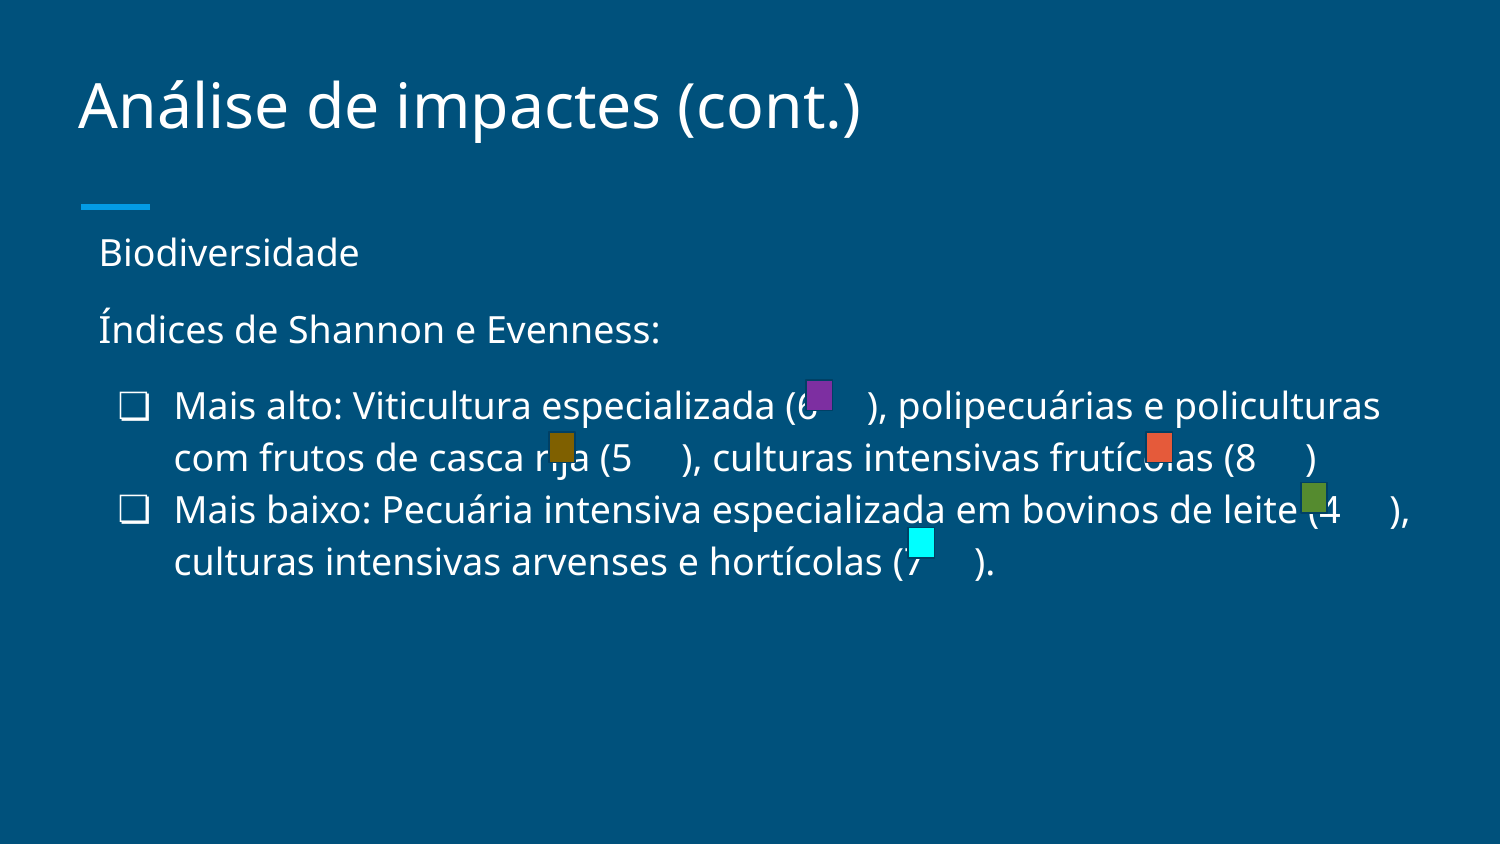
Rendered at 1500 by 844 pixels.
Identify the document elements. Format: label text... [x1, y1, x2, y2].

text_box [548, 431, 576, 463]
text_box [908, 527, 935, 558]
text_box [1300, 482, 1328, 514]
list Biodiversidade Índices de Shannon e Evenness: Mais alto: Viticultura especializada (6 ), polipecuárias e policulturas com frutos de casca rija (5 ), culturas intensivas frutícolas (8 ) Mais baixo: Pecuária intensiva especializada em bovinos de leite (4 ), culturas intensivas arvenses e hortícolas (7 ). [83, 207, 1457, 818]
text_box [1146, 431, 1173, 463]
text_box [806, 379, 833, 411]
title Análise de impactes (cont.) [63, 43, 1437, 157]
